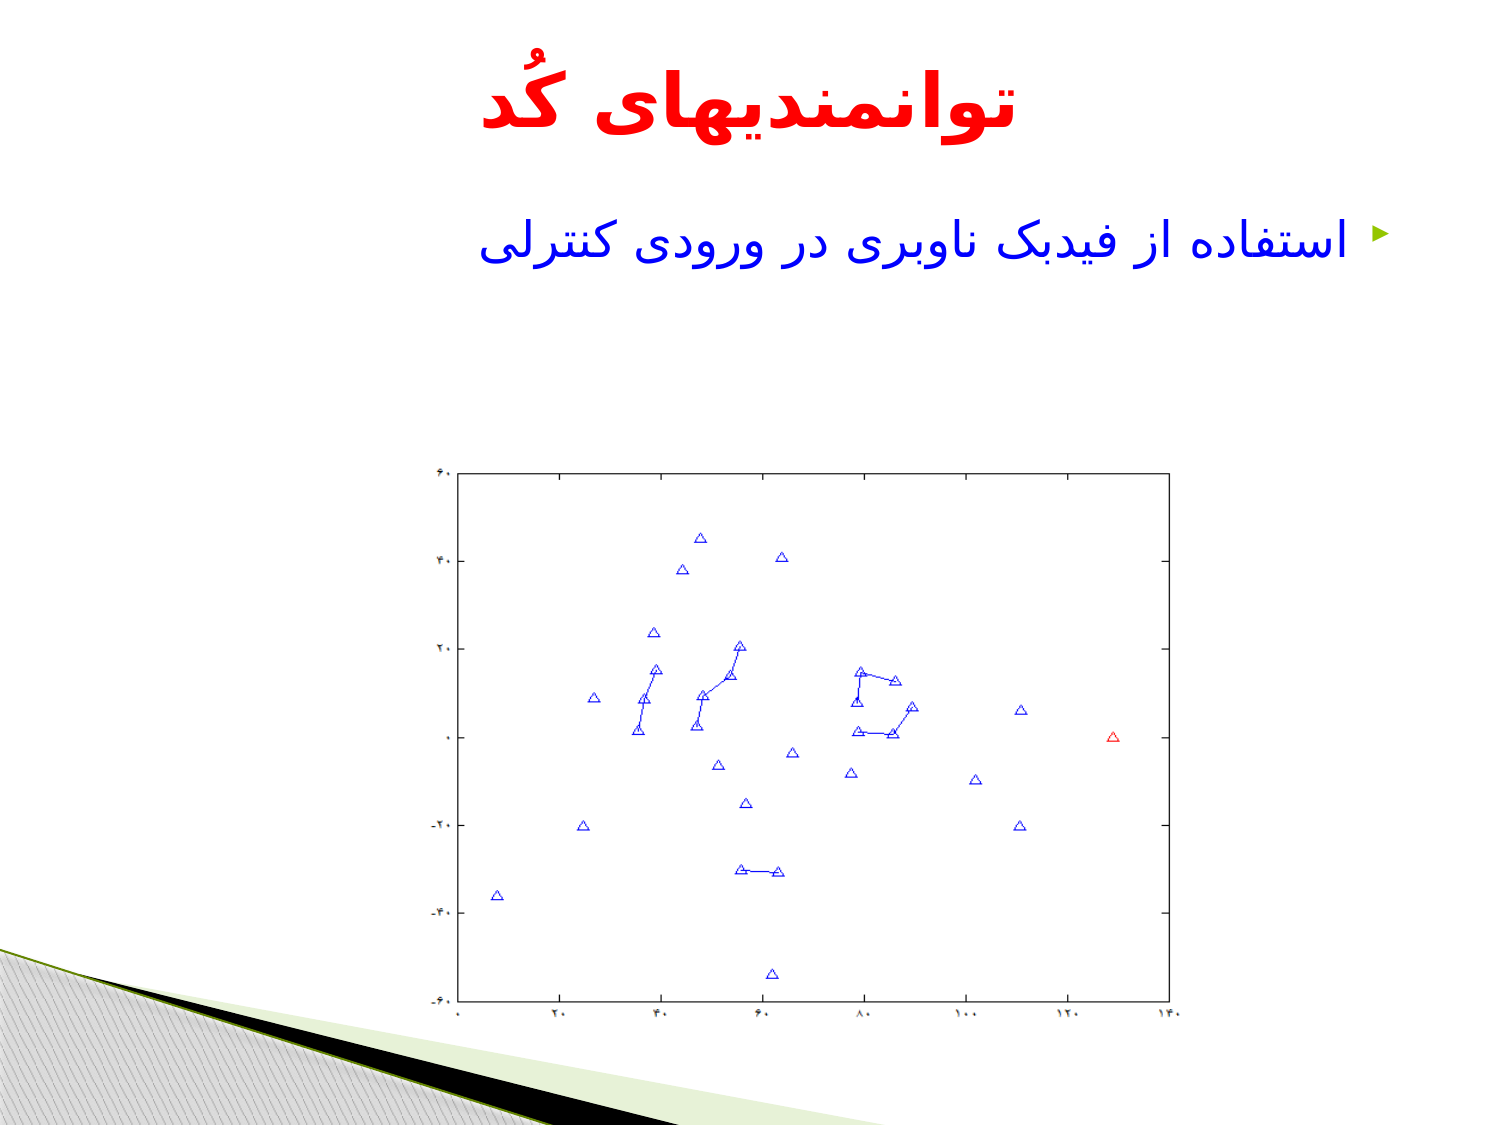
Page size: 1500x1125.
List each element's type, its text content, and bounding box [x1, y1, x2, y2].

picture [424, 462, 1188, 1026]
title توانمندیهای کُد [75, 3, 1425, 192]
